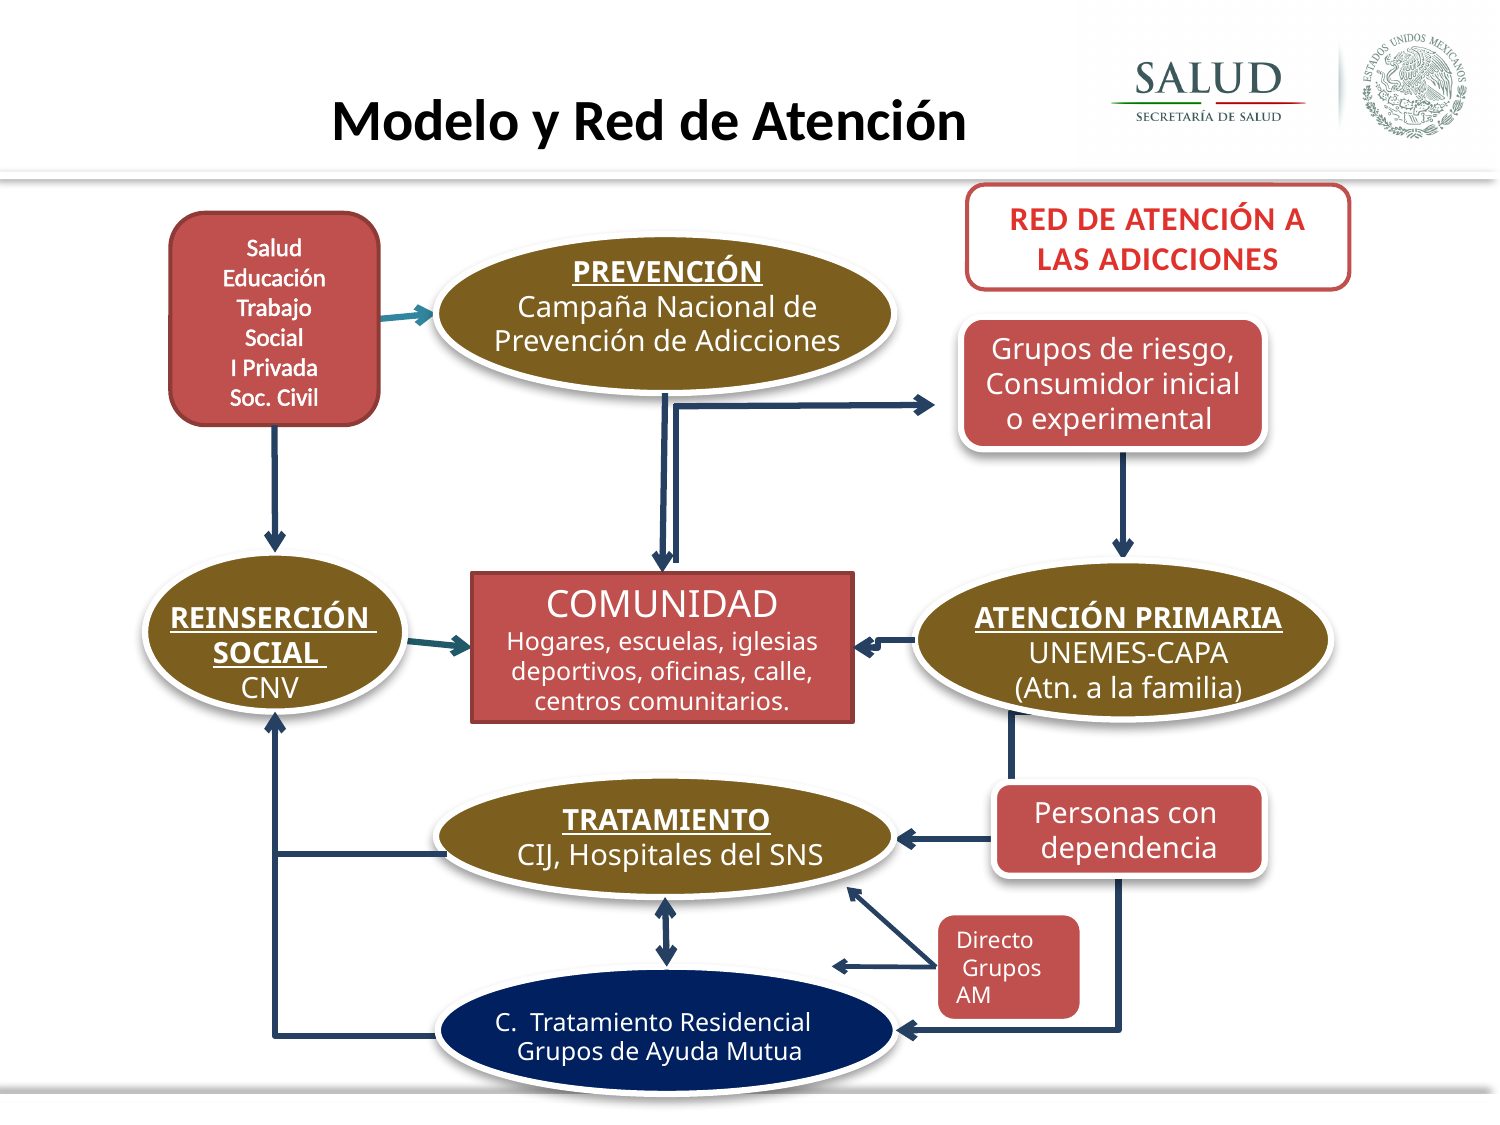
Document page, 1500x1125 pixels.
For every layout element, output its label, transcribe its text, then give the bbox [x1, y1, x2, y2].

picture [1076, 0, 1500, 171]
text_box Modelo y Red de Atención [41, 74, 1258, 160]
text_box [123, 184, 1353, 1095]
